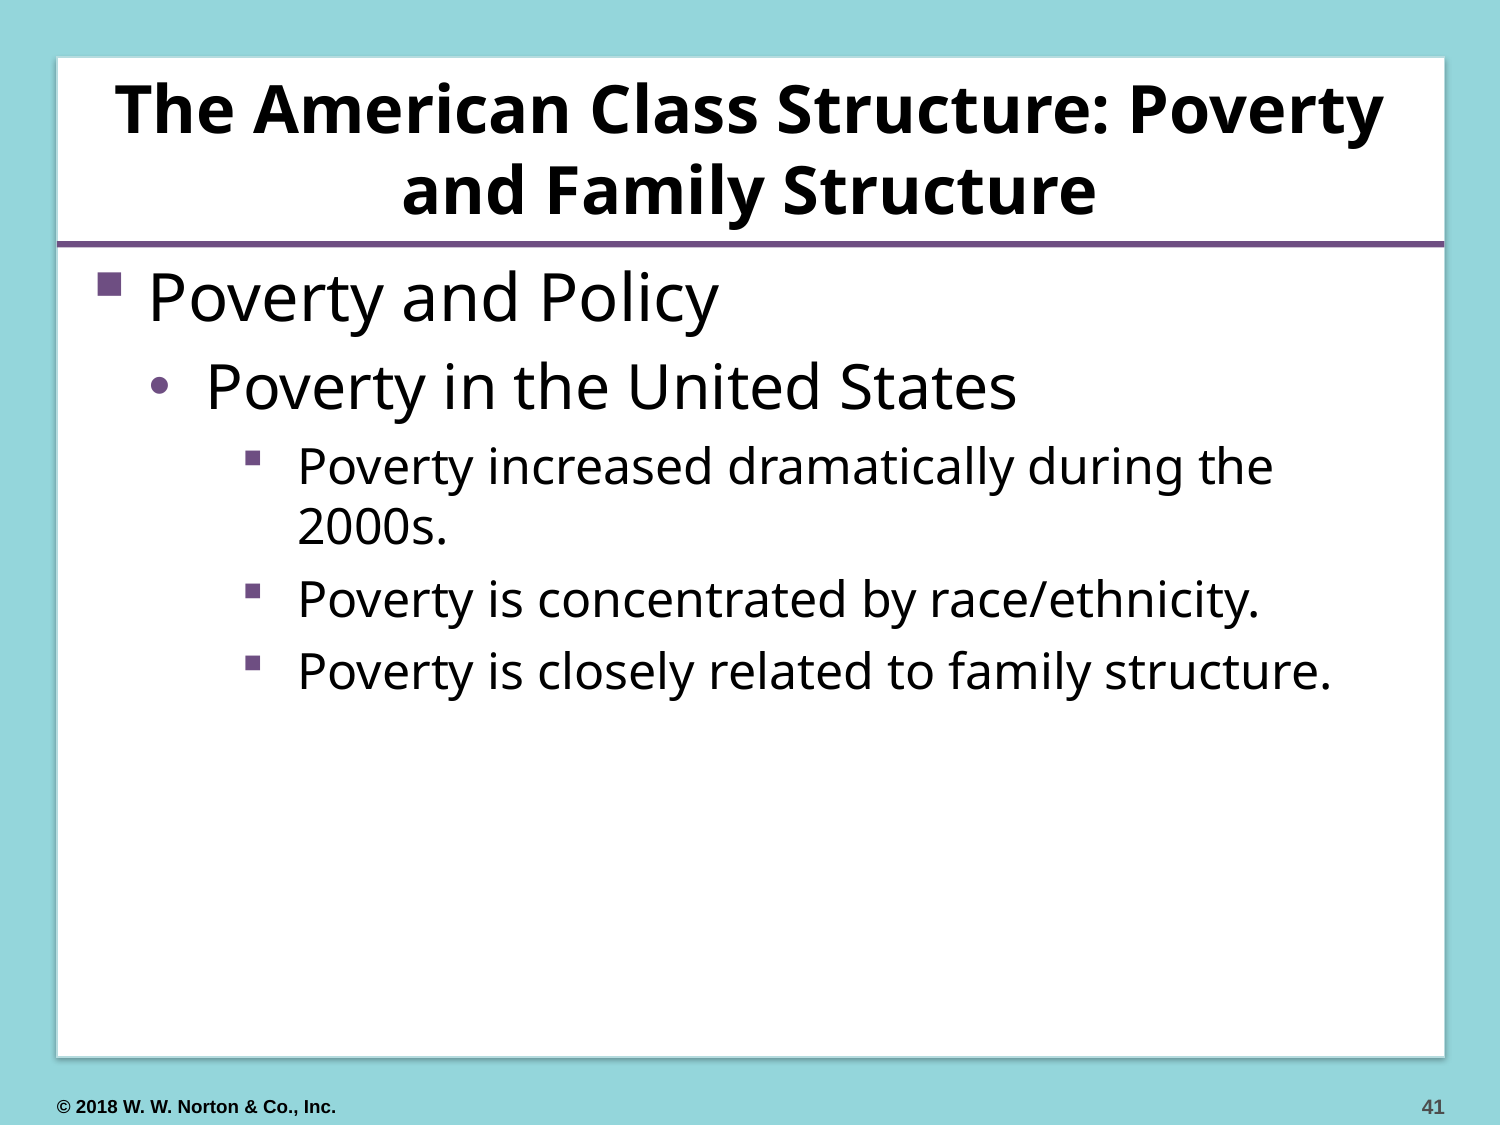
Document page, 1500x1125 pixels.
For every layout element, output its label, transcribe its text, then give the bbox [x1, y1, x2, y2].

title The American Class Structure: Poverty and Family Structure [57, 57, 1443, 238]
list Poverty and Policy Poverty in the United States Poverty increased dramatically during the 2000s. Poverty is concentrated by race/ethnicity. Poverty is closely related to family structure. [76, 247, 1443, 1025]
